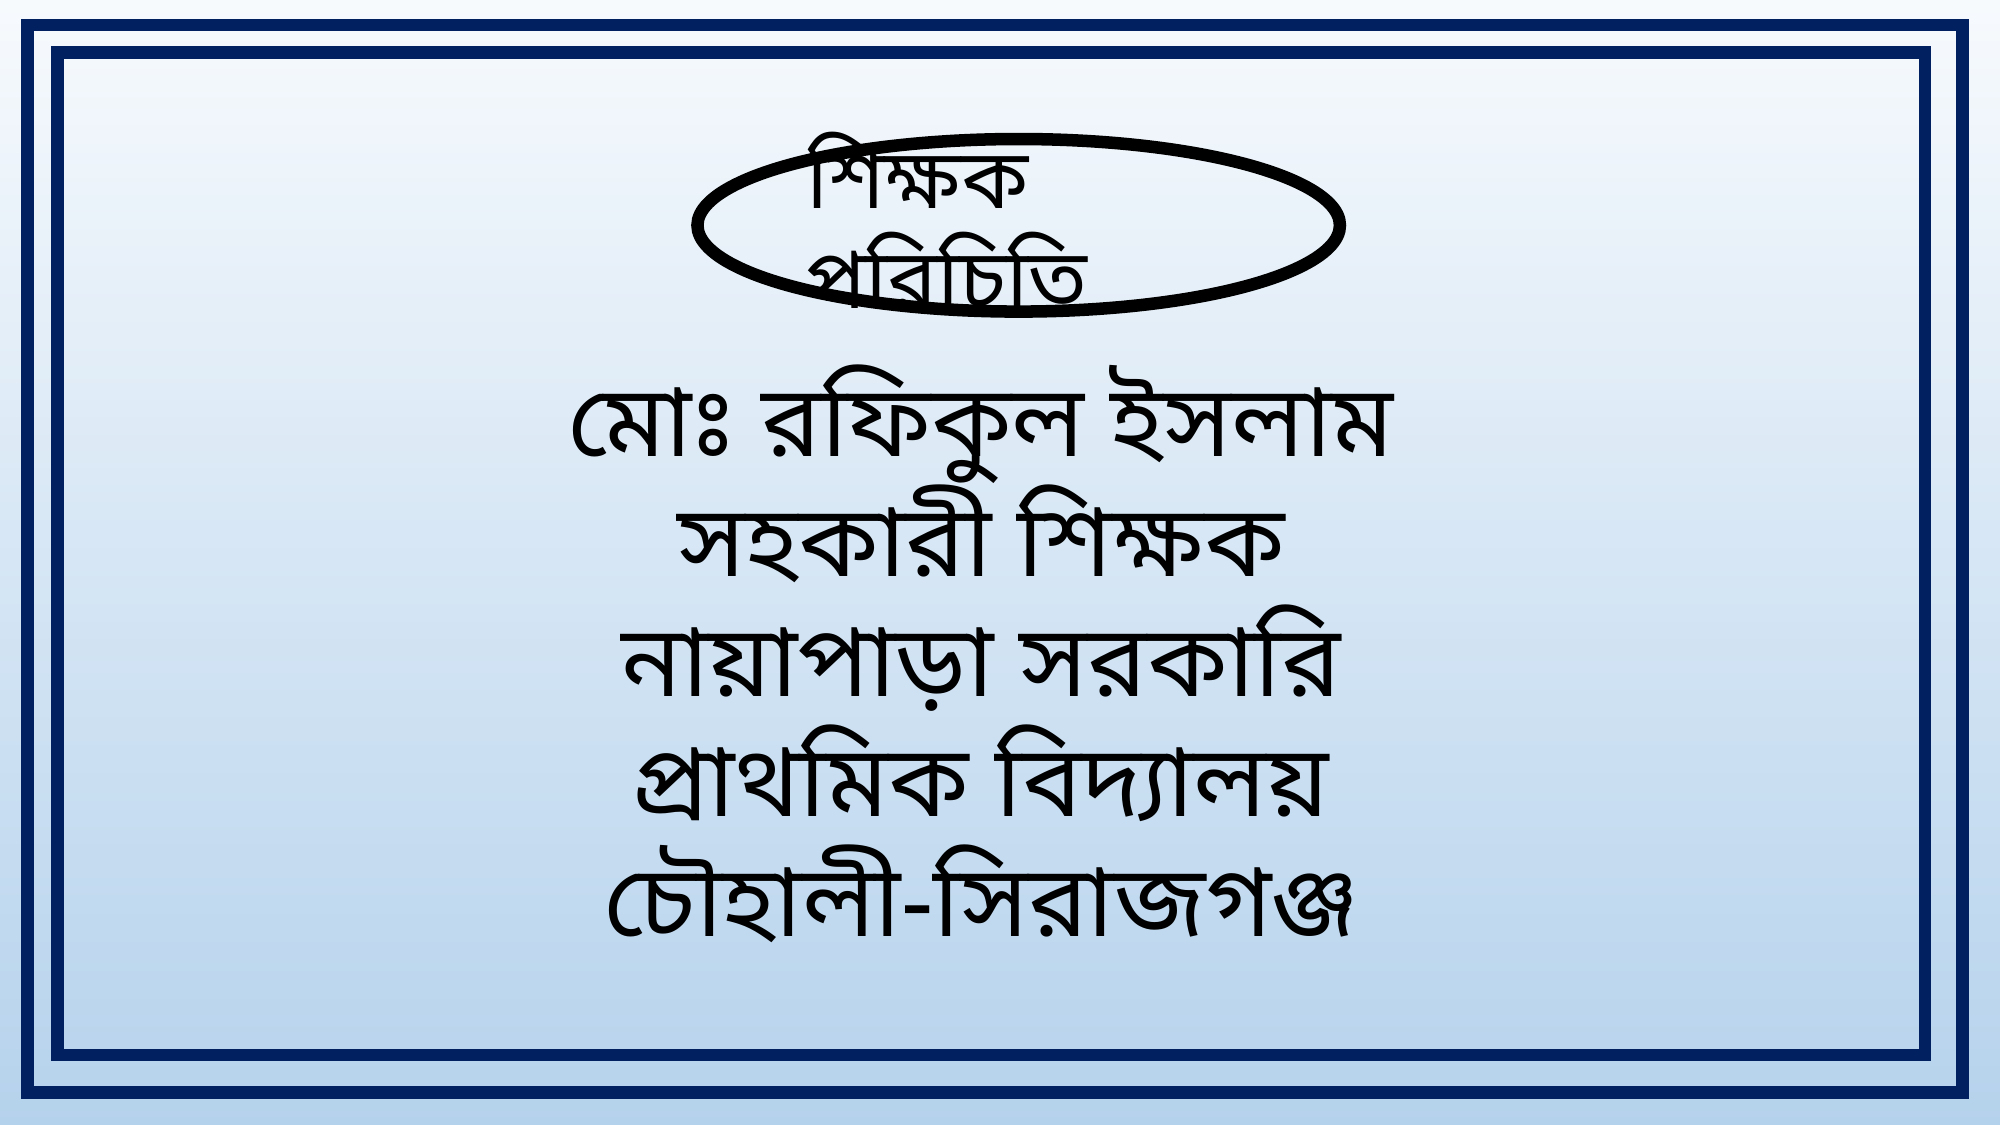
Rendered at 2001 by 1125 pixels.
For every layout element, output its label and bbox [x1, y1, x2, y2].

text_box [27, 24, 1963, 1093]
